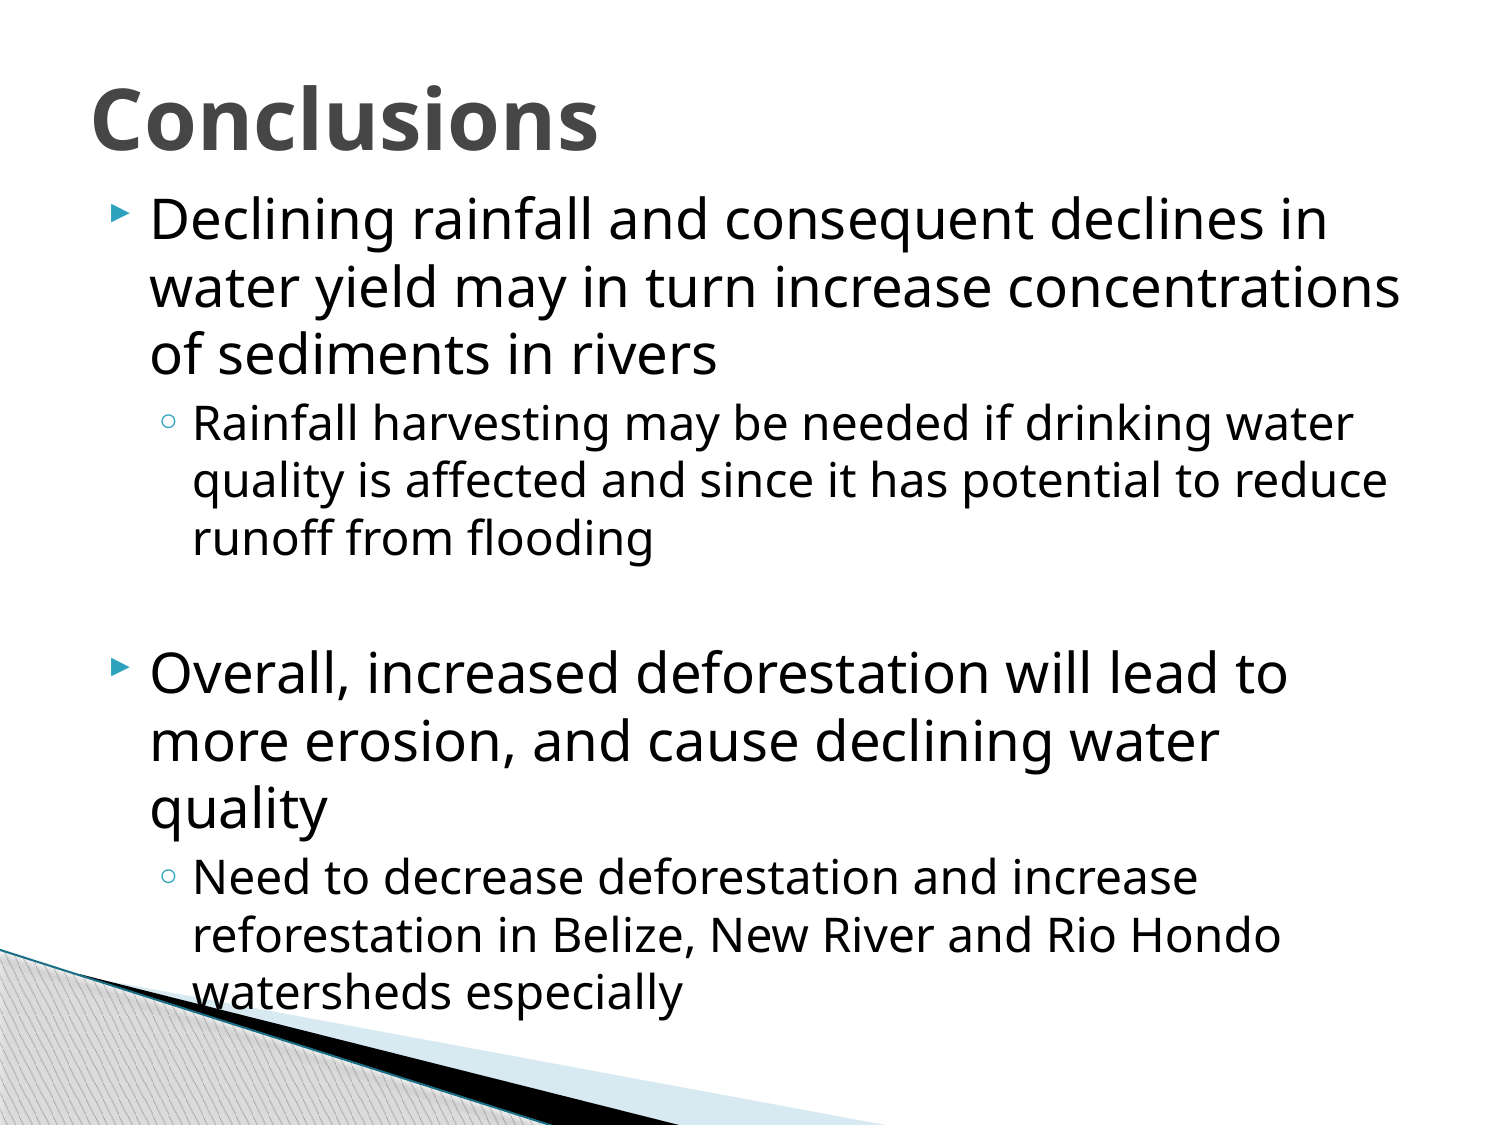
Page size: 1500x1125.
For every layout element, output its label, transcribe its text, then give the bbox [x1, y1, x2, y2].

list Declining rainfall and consequent declines in water yield may in turn increase concentrations of sediments in rivers Rainfall harvesting may be needed if drinking water quality is affected and since it has potential to reduce runoff from flooding Overall, increased deforestation will lead to more erosion, and cause declining water quality Need to decrease deforestation and increase reforestation in Belize, New River and Rio Hondo watersheds especially [75, 188, 1425, 986]
title Conclusions [75, 45, 1425, 188]
